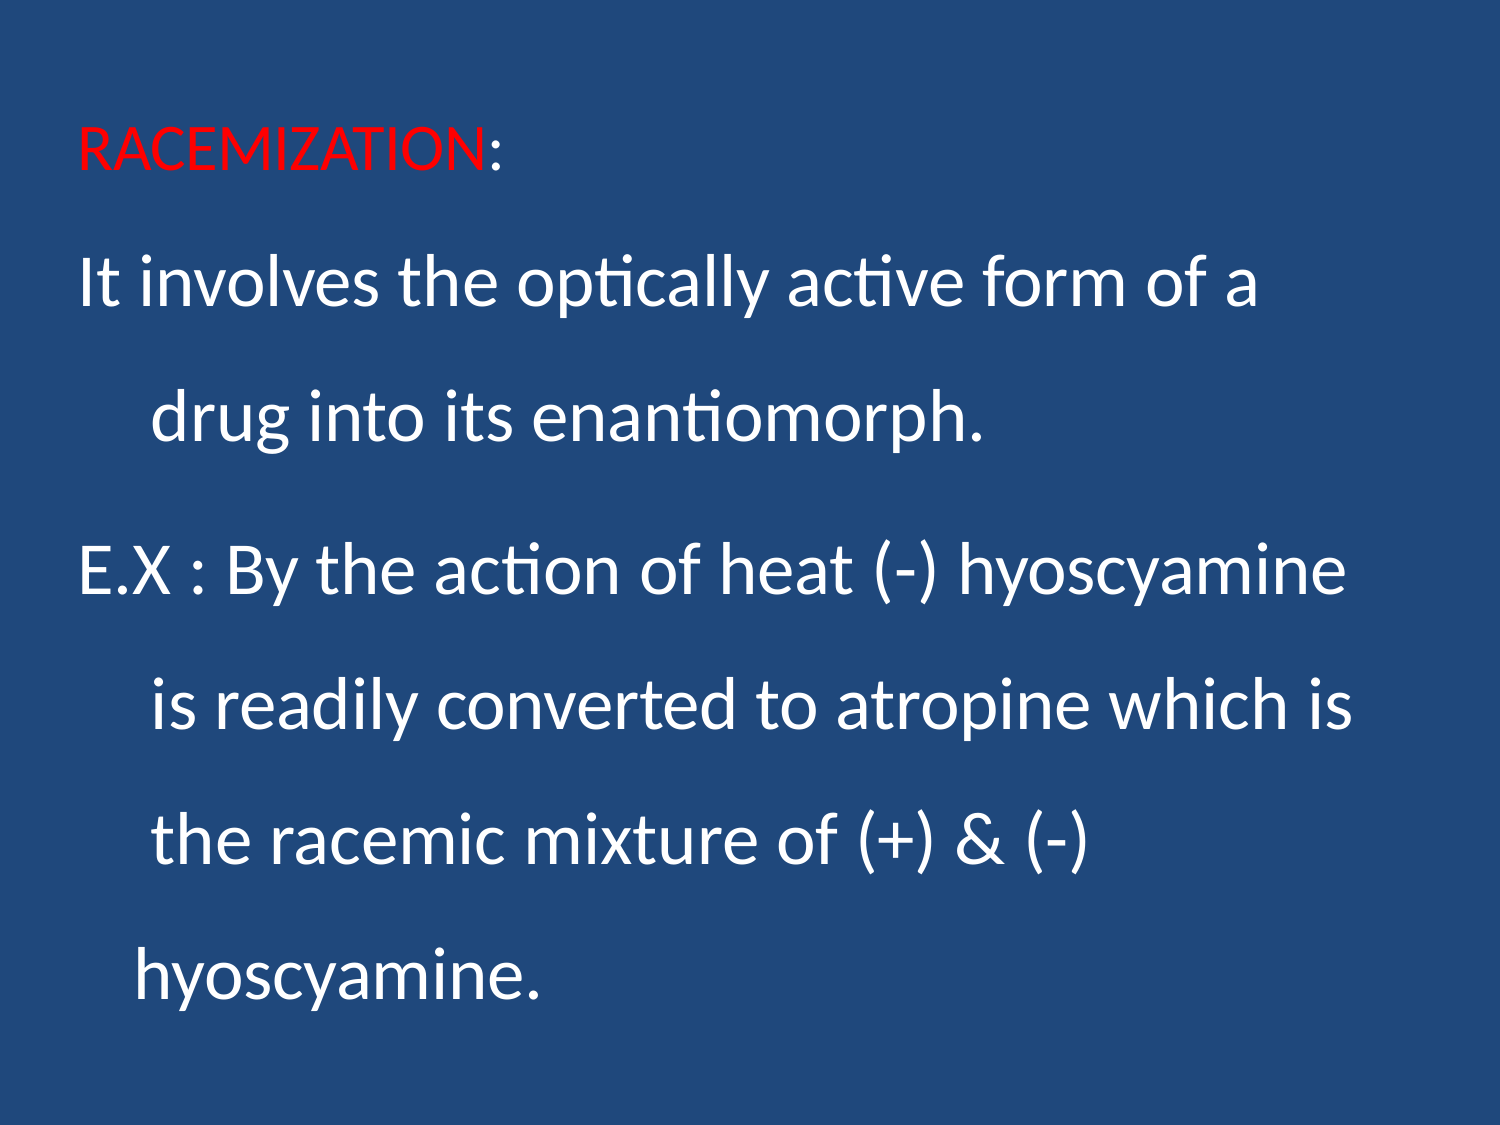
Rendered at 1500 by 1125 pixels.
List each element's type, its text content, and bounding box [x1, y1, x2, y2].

title RACEMIZATION: [75, 101, 913, 184]
text_box It involves the optically active form of a drug into its enantiomorph. E.X : By the action of heat (-) hyoscyamine is readily converted to atropine which is the racemic mixture of (+) & (-) hyoscyamine. [75, 184, 1356, 1015]
